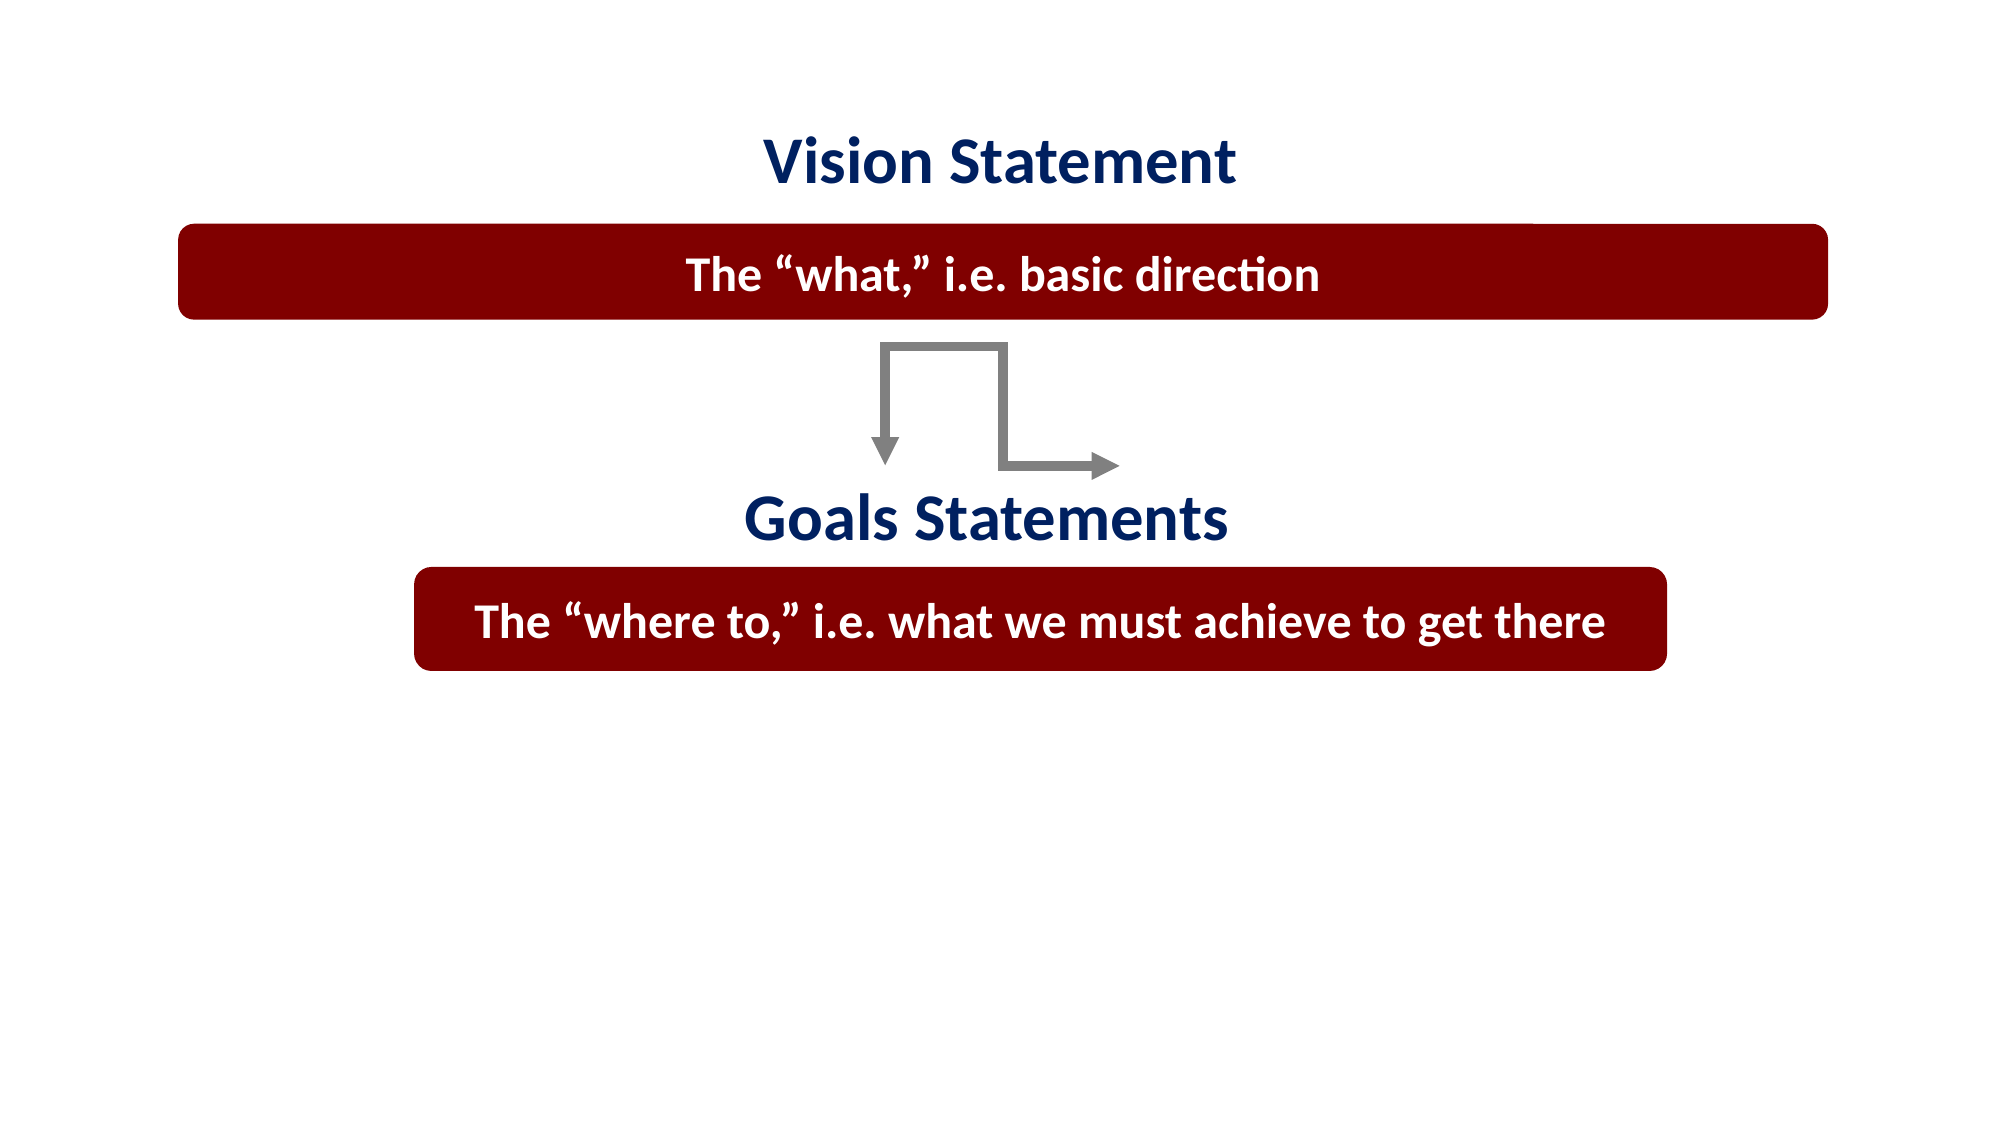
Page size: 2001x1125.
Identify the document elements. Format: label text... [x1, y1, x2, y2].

text_box Vision Statement [620, 109, 1381, 205]
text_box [886, 346, 1120, 466]
text_box The “what,” i.e. basic direction [177, 222, 1830, 321]
text_box The “where to,” i.e. what we must achieve to get there [413, 565, 1669, 673]
text_box Goals Statements [701, 466, 1274, 562]
